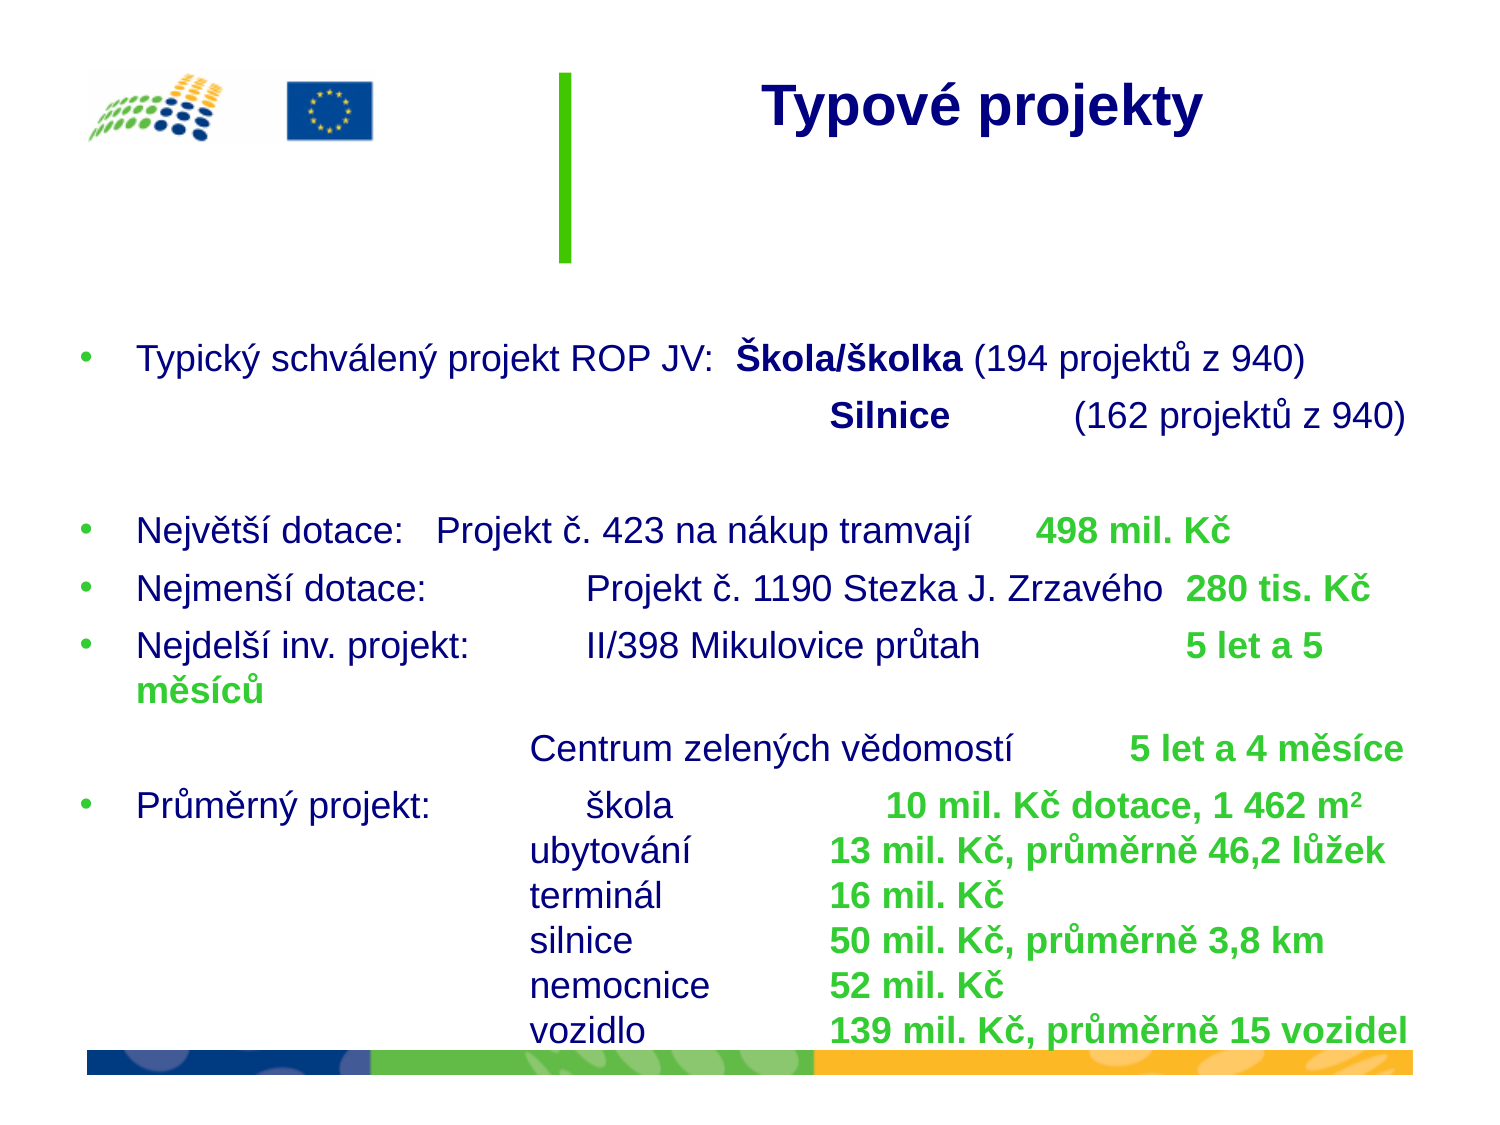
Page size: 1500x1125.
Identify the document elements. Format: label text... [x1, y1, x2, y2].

picture [87, 1059, 1413, 1075]
picture [87, 69, 375, 143]
title Typové projekty [590, 67, 1377, 263]
text_box Typický schválený projekt ROP JV: Škola/školka (194 projektů z 940) Silnice (162 projektů z 940) Největší dotace: Projekt č. 423 na nákup tramvají 498 mil. Kč Nejmenší dotace: Projekt č. 1190 Stezka J. Zrzavého 280 tis. Kč Nejdelší inv. projekt: II/398 Mikulovice průtah 5 let a 5 měsíců Centrum zelených vědomostí 5 let a 4 měsíce Průměrný projekt: škola 10 mil. Kč dotace, 1 462 m2 ubytování 13 mil. Kč, průměrně 46,2 lůžek terminál 16 mil. Kč silnice 50 mil. Kč, průměrně 3,8 km nemocnice 52 mil. Kč vozidlo 139 mil. Kč, průměrně 15 vozidel [64, 326, 1443, 1059]
